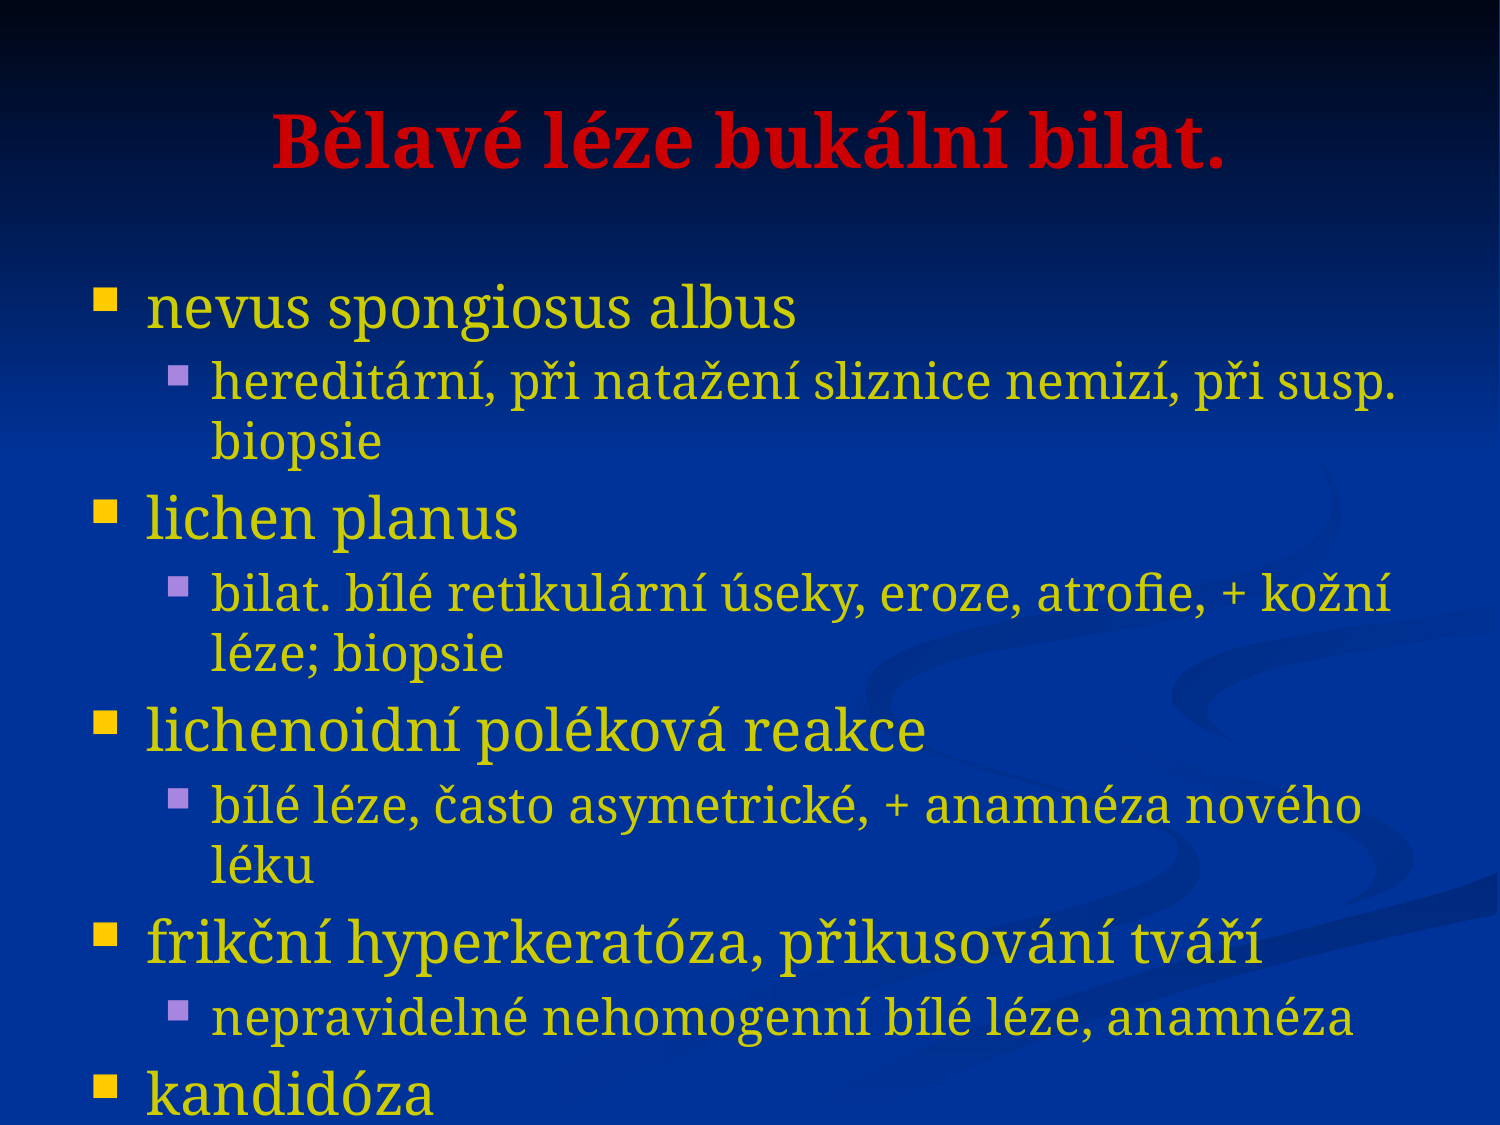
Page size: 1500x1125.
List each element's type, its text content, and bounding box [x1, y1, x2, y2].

title Bělavé léze bukální bilat. [75, 45, 1425, 233]
list nevus spongiosus albus hereditární, při natažení sliznice nemizí, při susp. biopsie lichen planus bilat. bílé retikulární úseky, eroze, atrofie, + kožní léze; biopsie lichenoidní poléková reakce bílé léze, často asymetrické, + anamnéza nového léku frikční hyperkeratóza, přikusování tváří nepravidelné nehomogenní bílé léze, anamnéza kandidóza lze setřít, predispoziční faktory, reaguje na antimykotika [75, 262, 1425, 1005]
